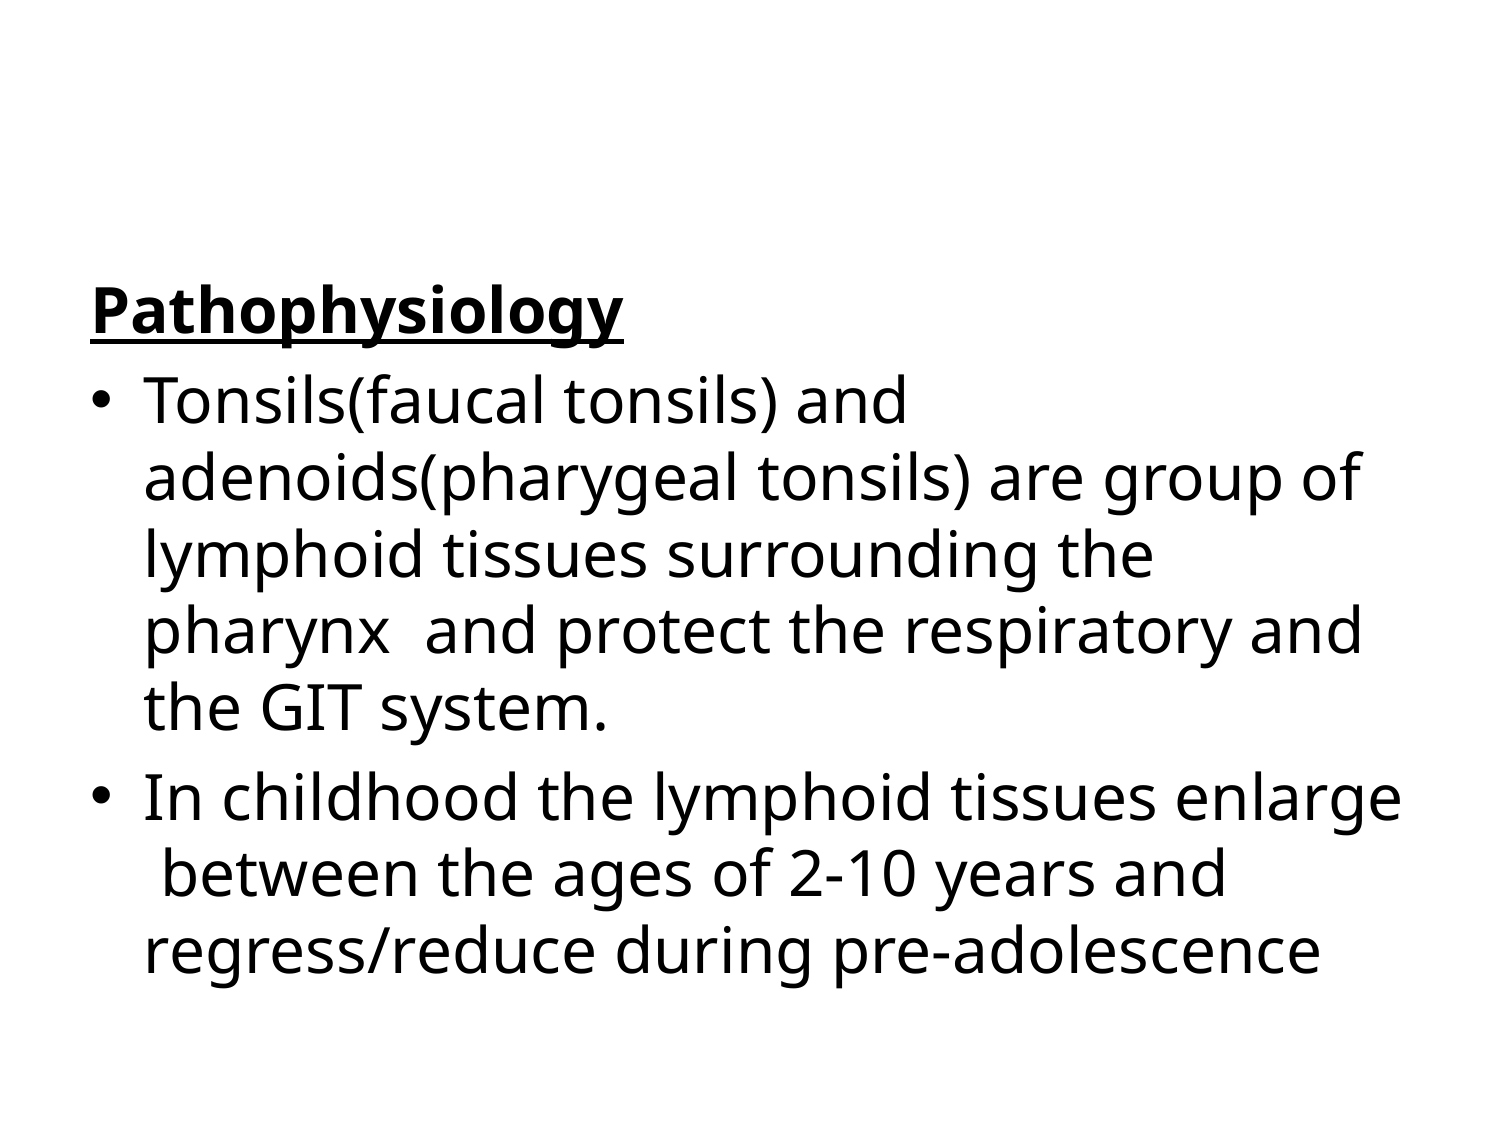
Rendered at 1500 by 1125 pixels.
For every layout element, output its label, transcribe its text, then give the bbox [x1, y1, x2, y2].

list Pathophysiology Tonsils(faucal tonsils) and adenoids(pharygeal tonsils) are group of lymphoid tissues surrounding the pharynx and protect the respiratory and the GIT system. In childhood the lymphoid tissues enlarge between the ages of 2-10 years and regress/reduce during pre-adolescence [75, 262, 1425, 1005]
